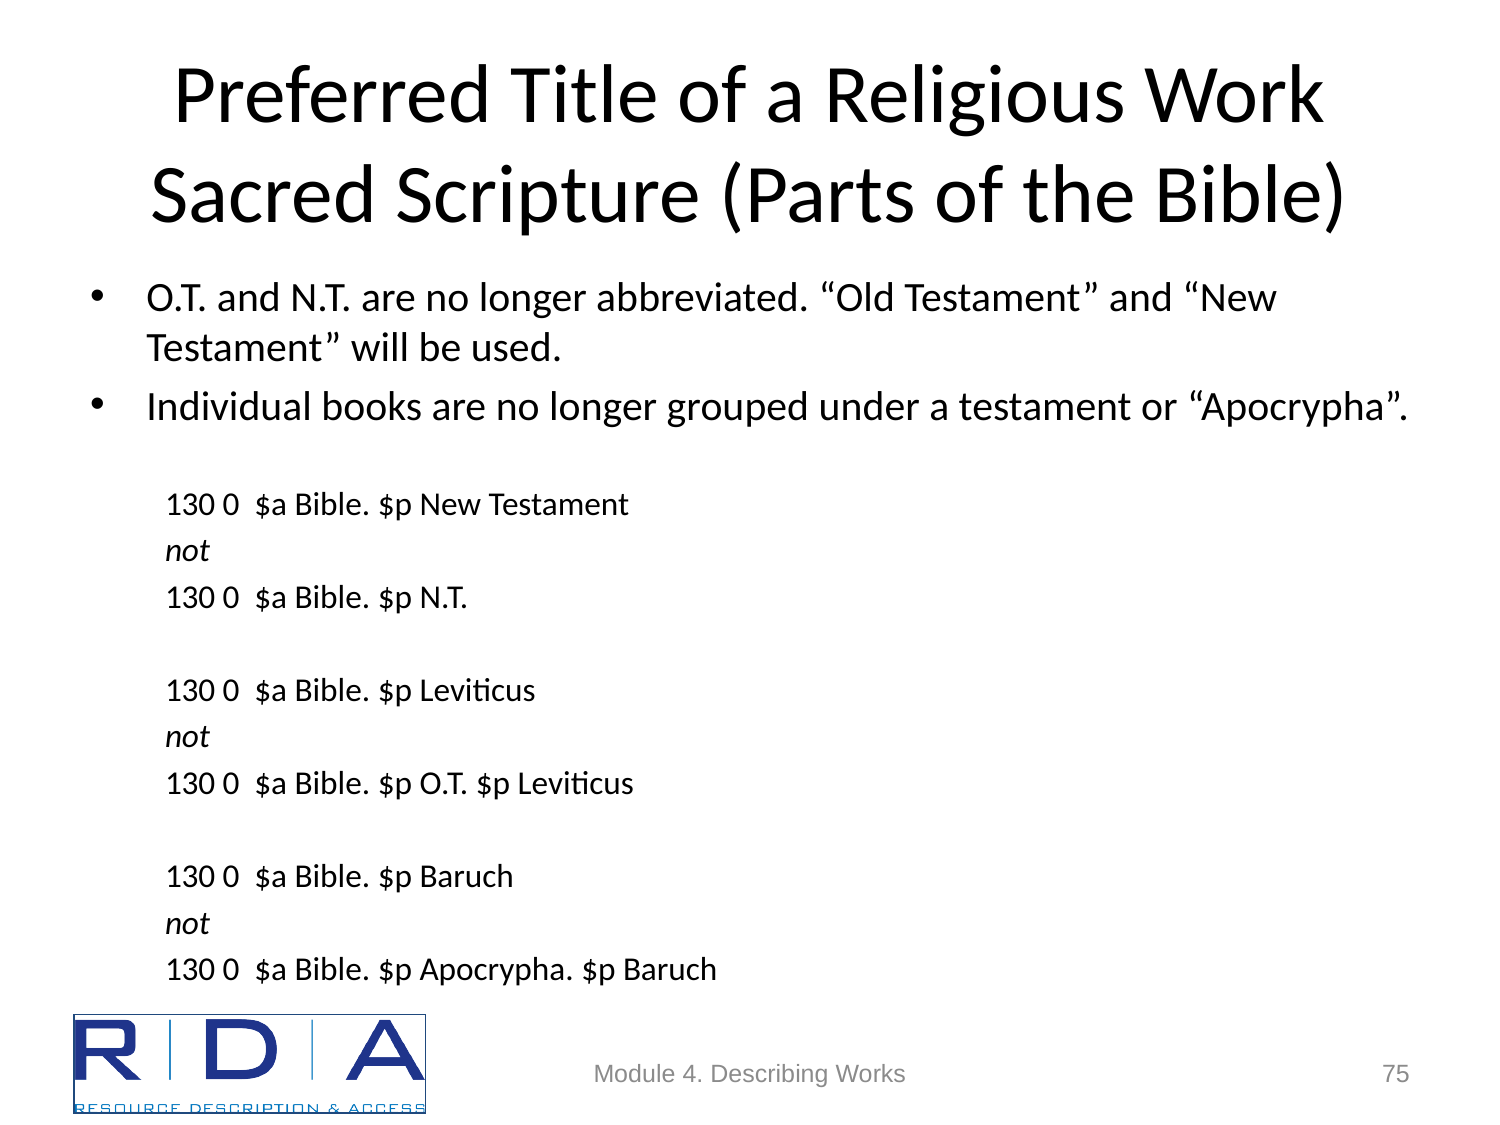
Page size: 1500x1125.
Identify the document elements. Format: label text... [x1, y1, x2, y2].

footer Module 4. Describing Works [512, 1042, 988, 1103]
picture [75, 1015, 425, 1112]
title Preferred Title of a Religious Work Sacred Scripture (Parts of the Bible) [75, 45, 1425, 233]
list O.T. and N.T. are no longer abbreviated. “Old Testament” and “New Testament” will be used. Individual books are no longer grouped under a testament or “Apocrypha”. 130 0 $a Bible. $p New Testament not 130 0 $a Bible. $p N.T. 130 0 $a Bible. $p Leviticus not 130 0 $a Bible. $p O.T. $p Leviticus 130 0 $a Bible. $p Baruch not 130 0 $a Bible. $p Apocrypha. $p Baruch [75, 262, 1425, 1005]
slide_number 75 [1074, 1042, 1425, 1103]
